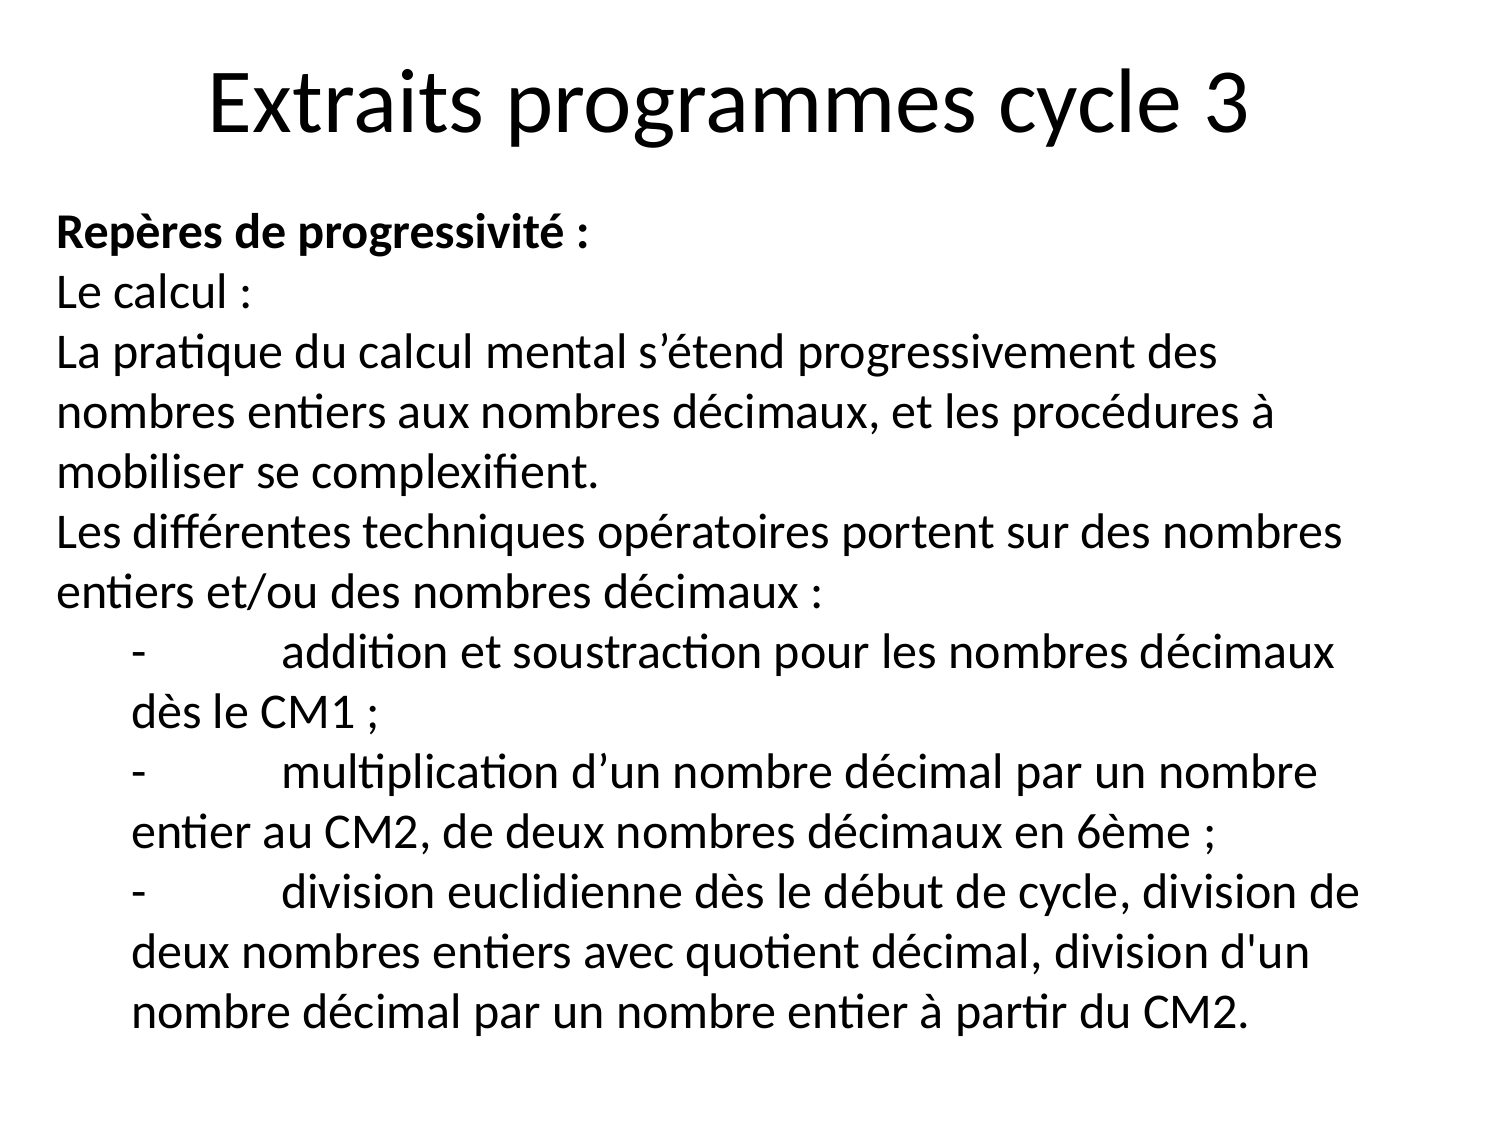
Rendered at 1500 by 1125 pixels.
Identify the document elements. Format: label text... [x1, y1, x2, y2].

title Extraits programmes cycle 3 [54, 19, 1405, 173]
text_box Repères de progressivité : Le calcul : La pratique du calcul mental s’étend progressivement des nombres entiers aux nombres décimaux, et les procédures à mobiliser se complexifient. Les différentes techniques opératoires portent sur des nombres entiers et/ou des nombres décimaux : - addition et soustraction pour les nombres décimaux dès le CM1 ; - multiplication d’un nombre décimal par un nombre entier au CM2, de deux nombres décimaux en 6ème ; - division euclidienne dès le début de cycle, division de deux nombres entiers avec quotient décimal, division d'un nombre décimal par un nombre entier à partir du CM2. [41, 191, 1424, 1047]
